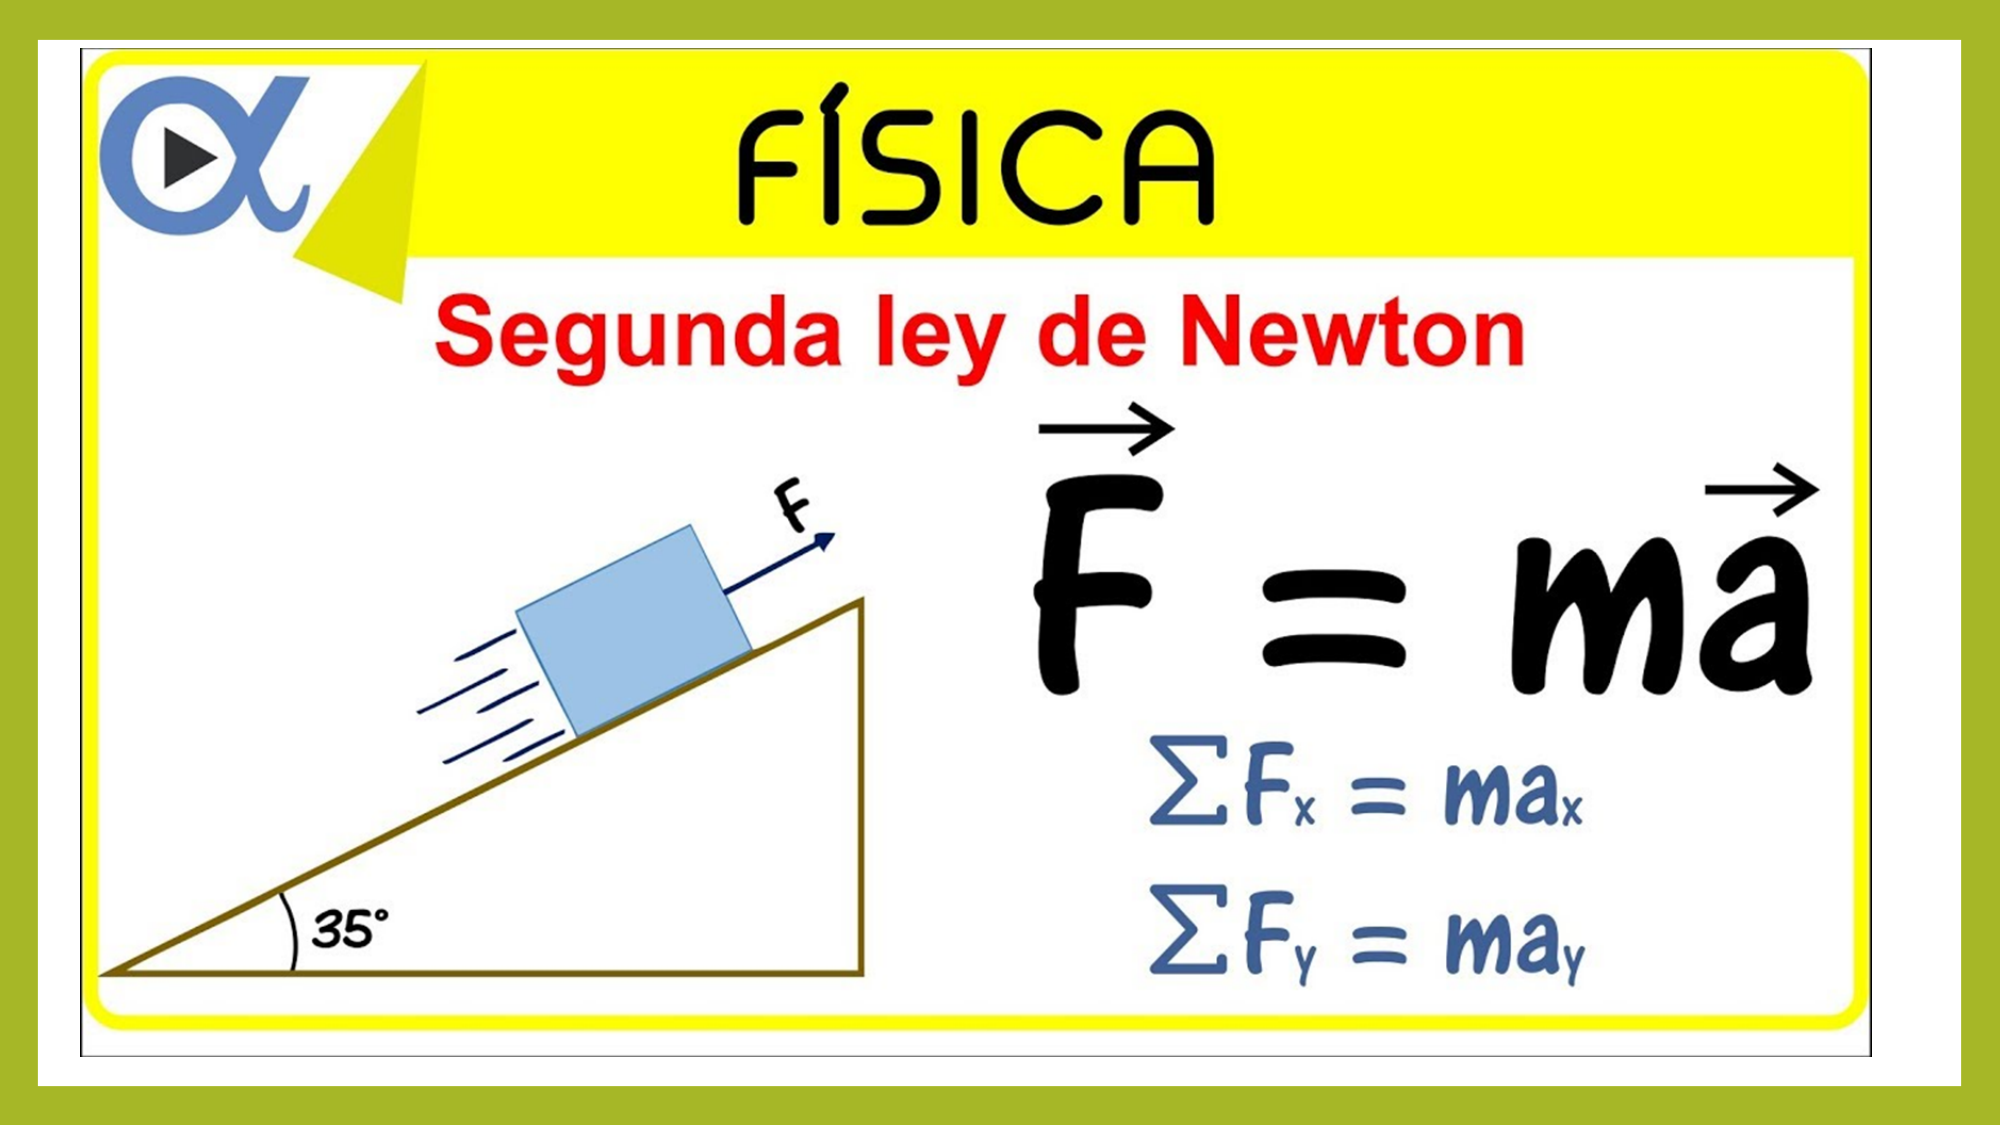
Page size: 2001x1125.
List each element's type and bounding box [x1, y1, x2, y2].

picture [79, 48, 1873, 1058]
